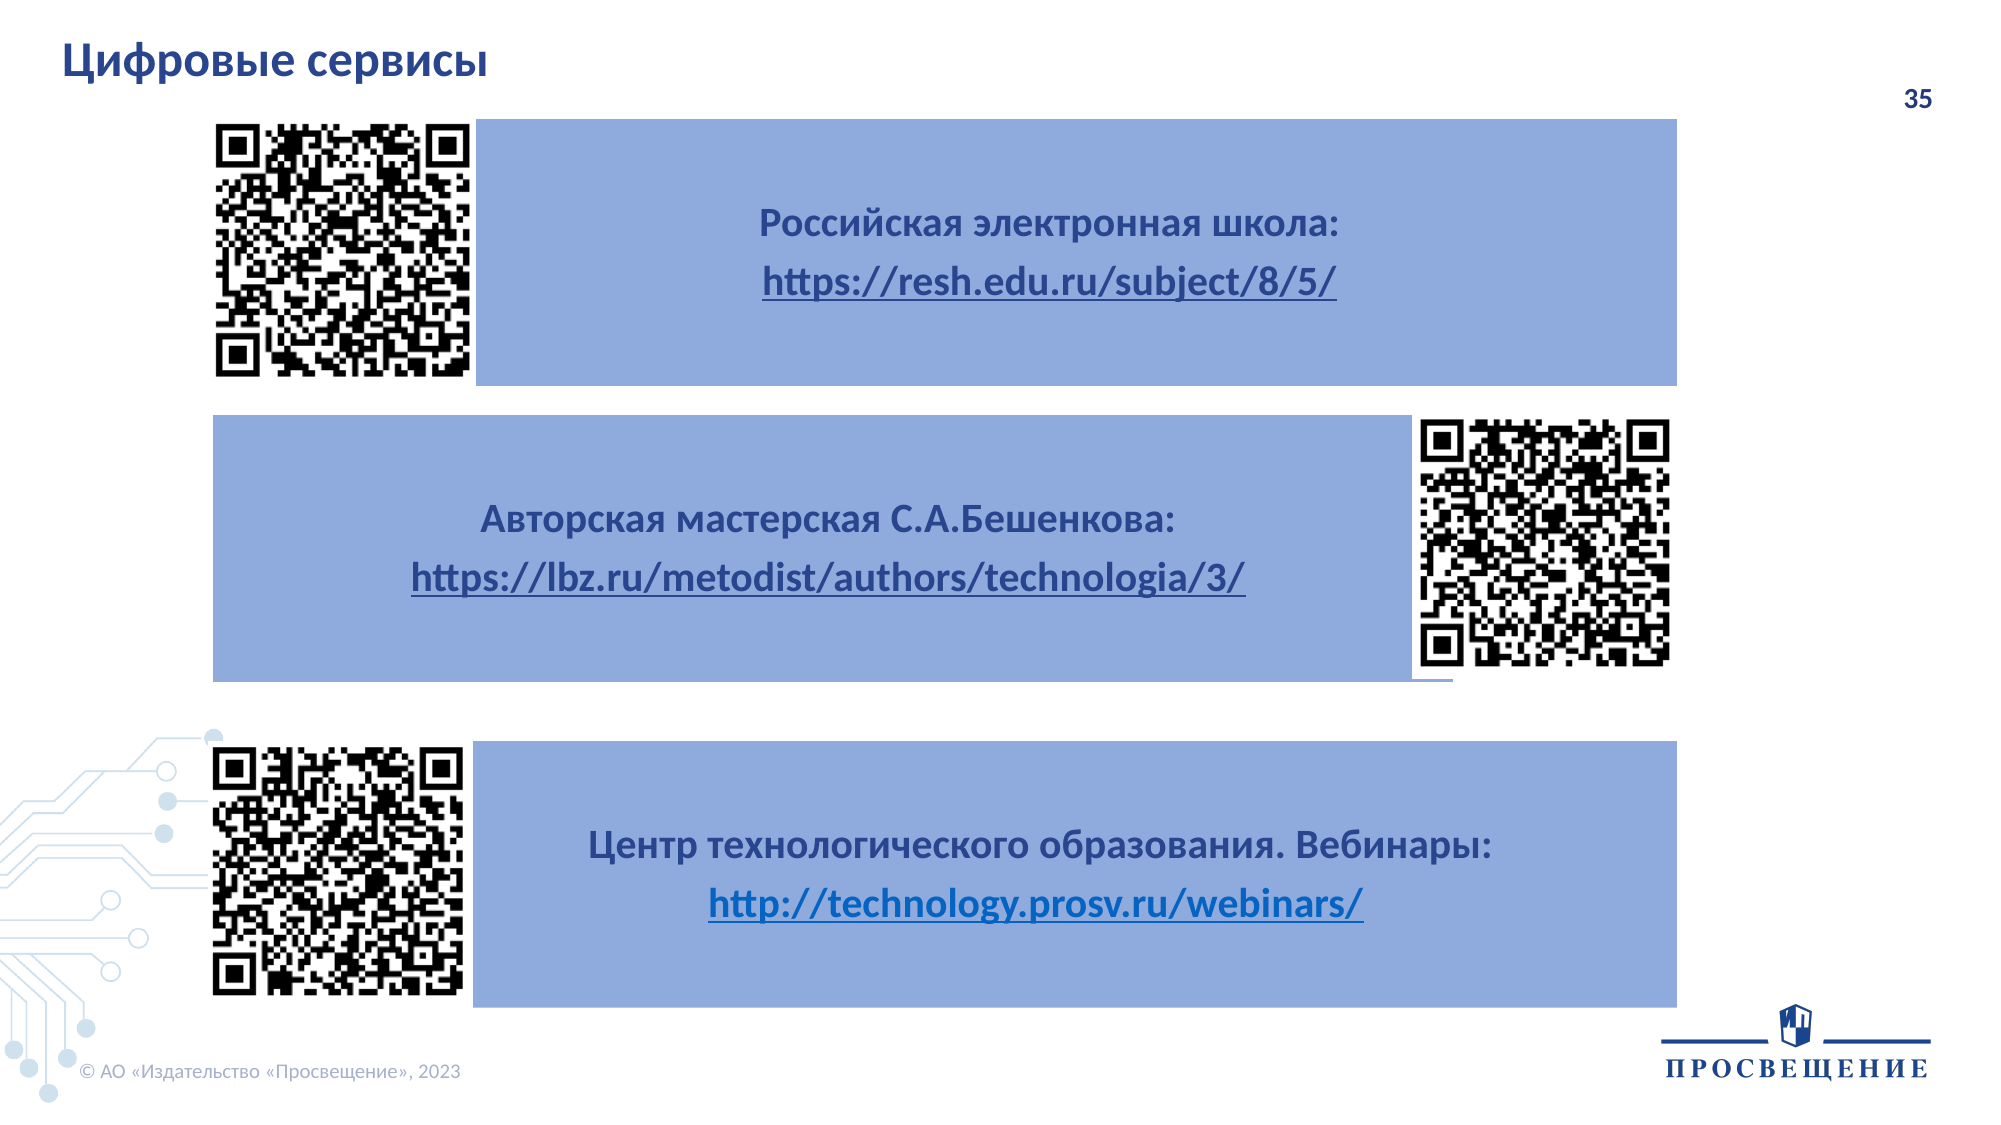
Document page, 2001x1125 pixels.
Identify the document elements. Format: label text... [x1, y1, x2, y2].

picture [0, 1008, 398, 1125]
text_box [0, 119, 1677, 1008]
text_box Цифровые сервисы [47, 28, 1803, 95]
